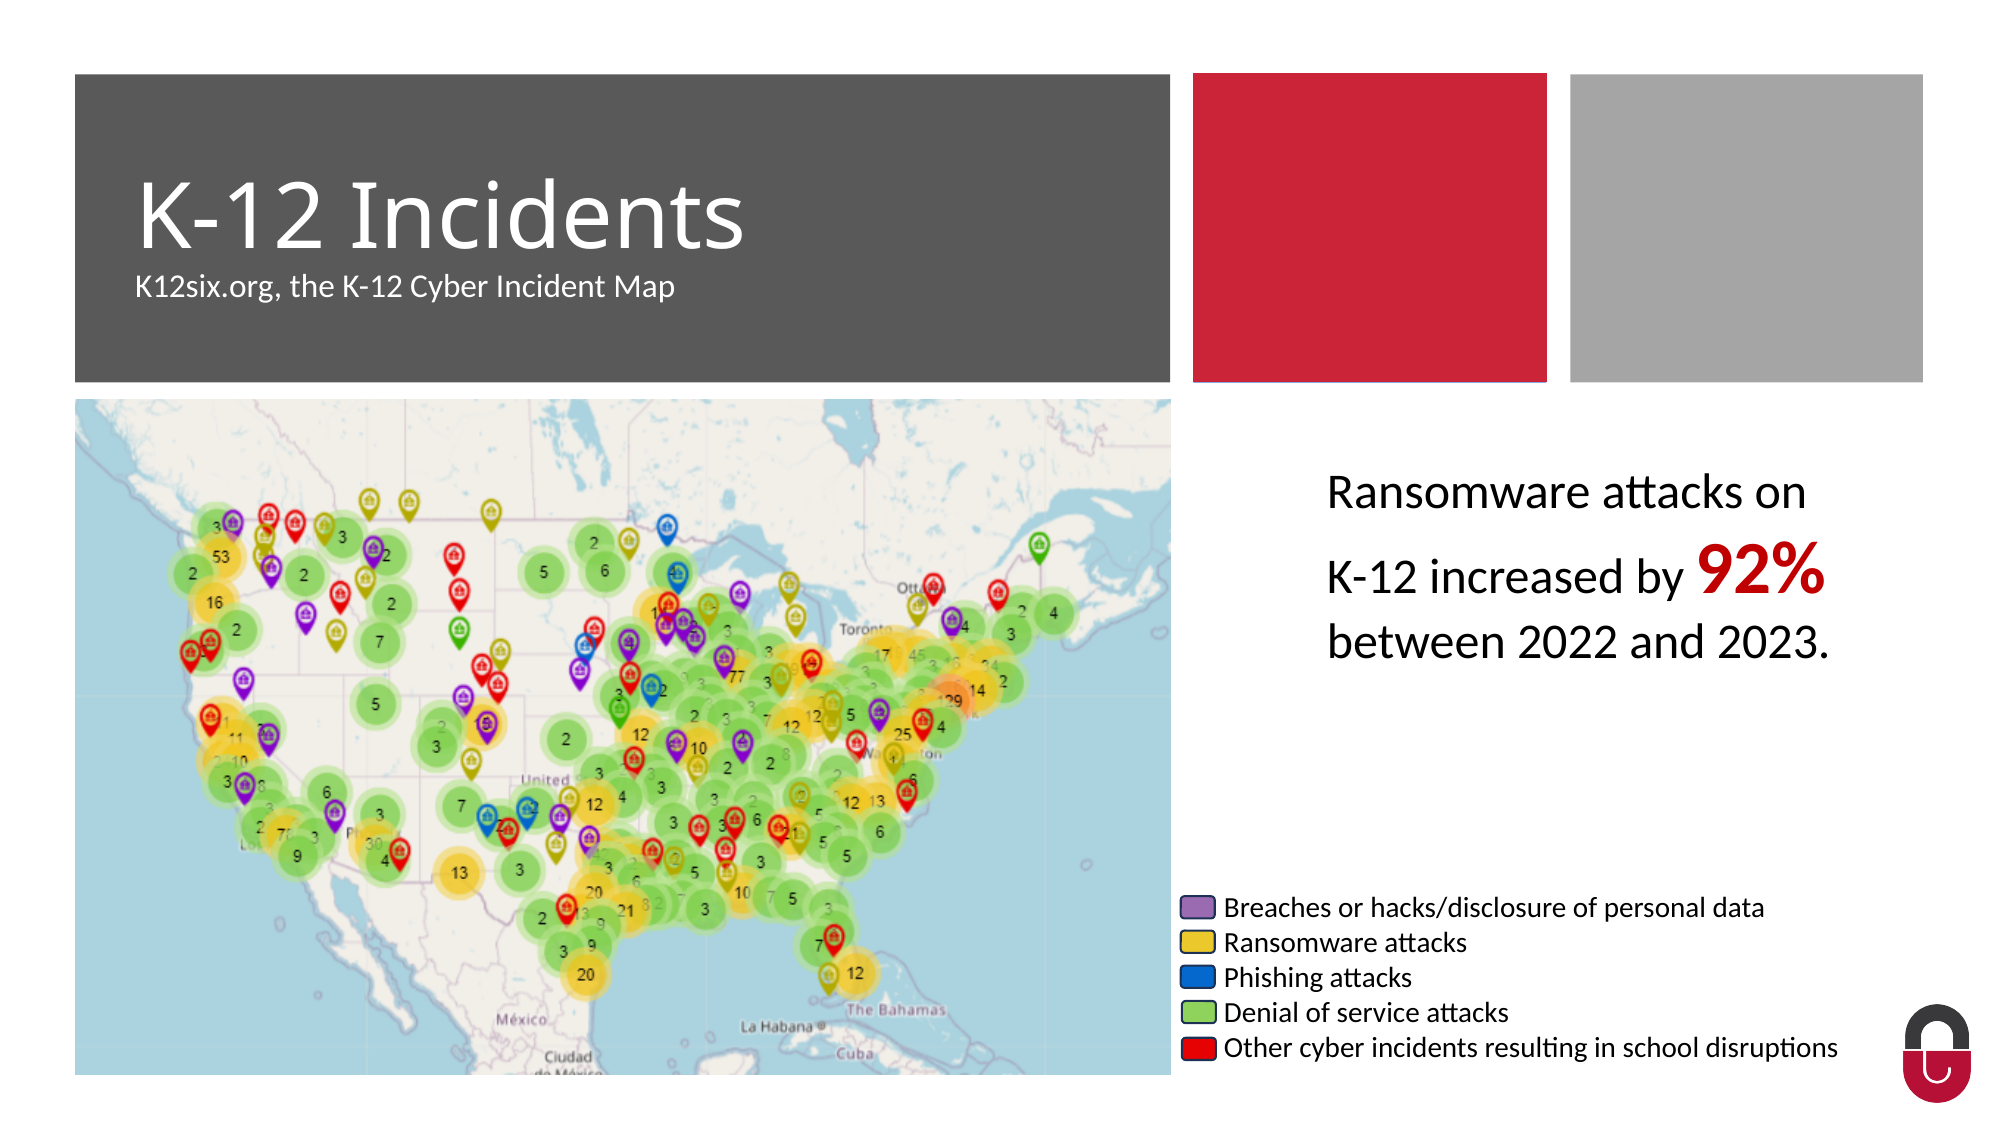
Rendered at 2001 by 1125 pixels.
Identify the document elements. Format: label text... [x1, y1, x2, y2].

picture [75, 399, 1171, 1075]
text_box [1193, 73, 1547, 382]
text_box [1179, 929, 1216, 954]
text_box [1569, 73, 1924, 383]
text_box [1179, 964, 1216, 989]
text_box [74, 73, 1171, 383]
text_box [1179, 895, 1216, 920]
text_box [1171, 400, 1971, 1057]
text_box [1180, 999, 1217, 1025]
title K-12 Incidents K12six.org, the K-12 Cyber Incident Map [120, 120, 1119, 354]
text_box Breaches or hacks/disclosure of personal data Ransomware attacks Phishing attacks Denial of service attacks Other cyber incidents resulting in school disruptions [1209, 880, 1865, 1071]
picture [1903, 1004, 1971, 1103]
text_box [1180, 1036, 1217, 1062]
text_box Ransomware attacks on K-12 increased by 92% between 2022 and 2023. [1312, 451, 1891, 676]
